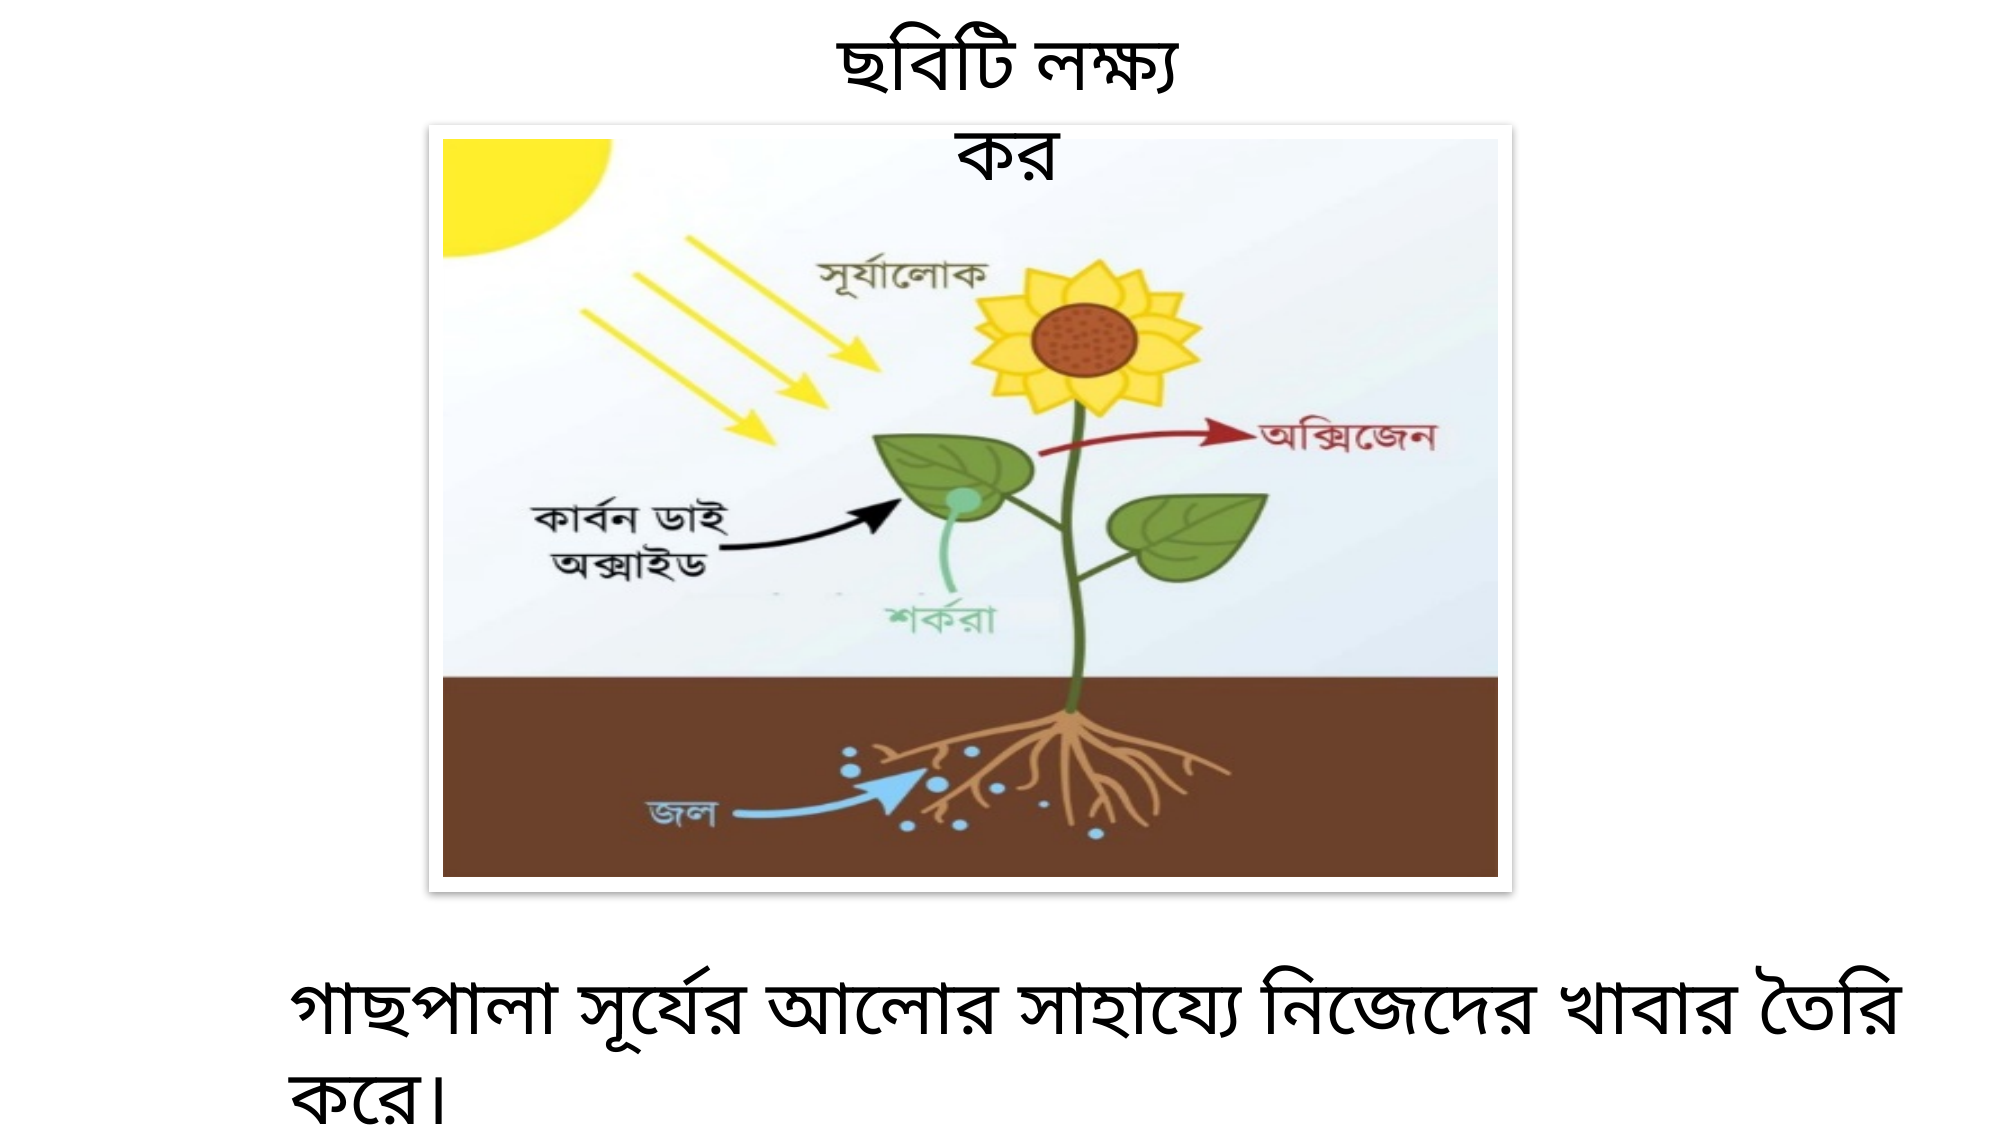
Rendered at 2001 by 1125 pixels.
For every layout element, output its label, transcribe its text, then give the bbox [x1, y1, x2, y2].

text_box গাছপালা সূর্যের আলোর সাহায্যে নিজেদের খাবার তৈরি করে। [275, 952, 2000, 1125]
text_box ছবিটি লক্ষ্য কর [770, 8, 1246, 139]
picture [443, 139, 1498, 878]
